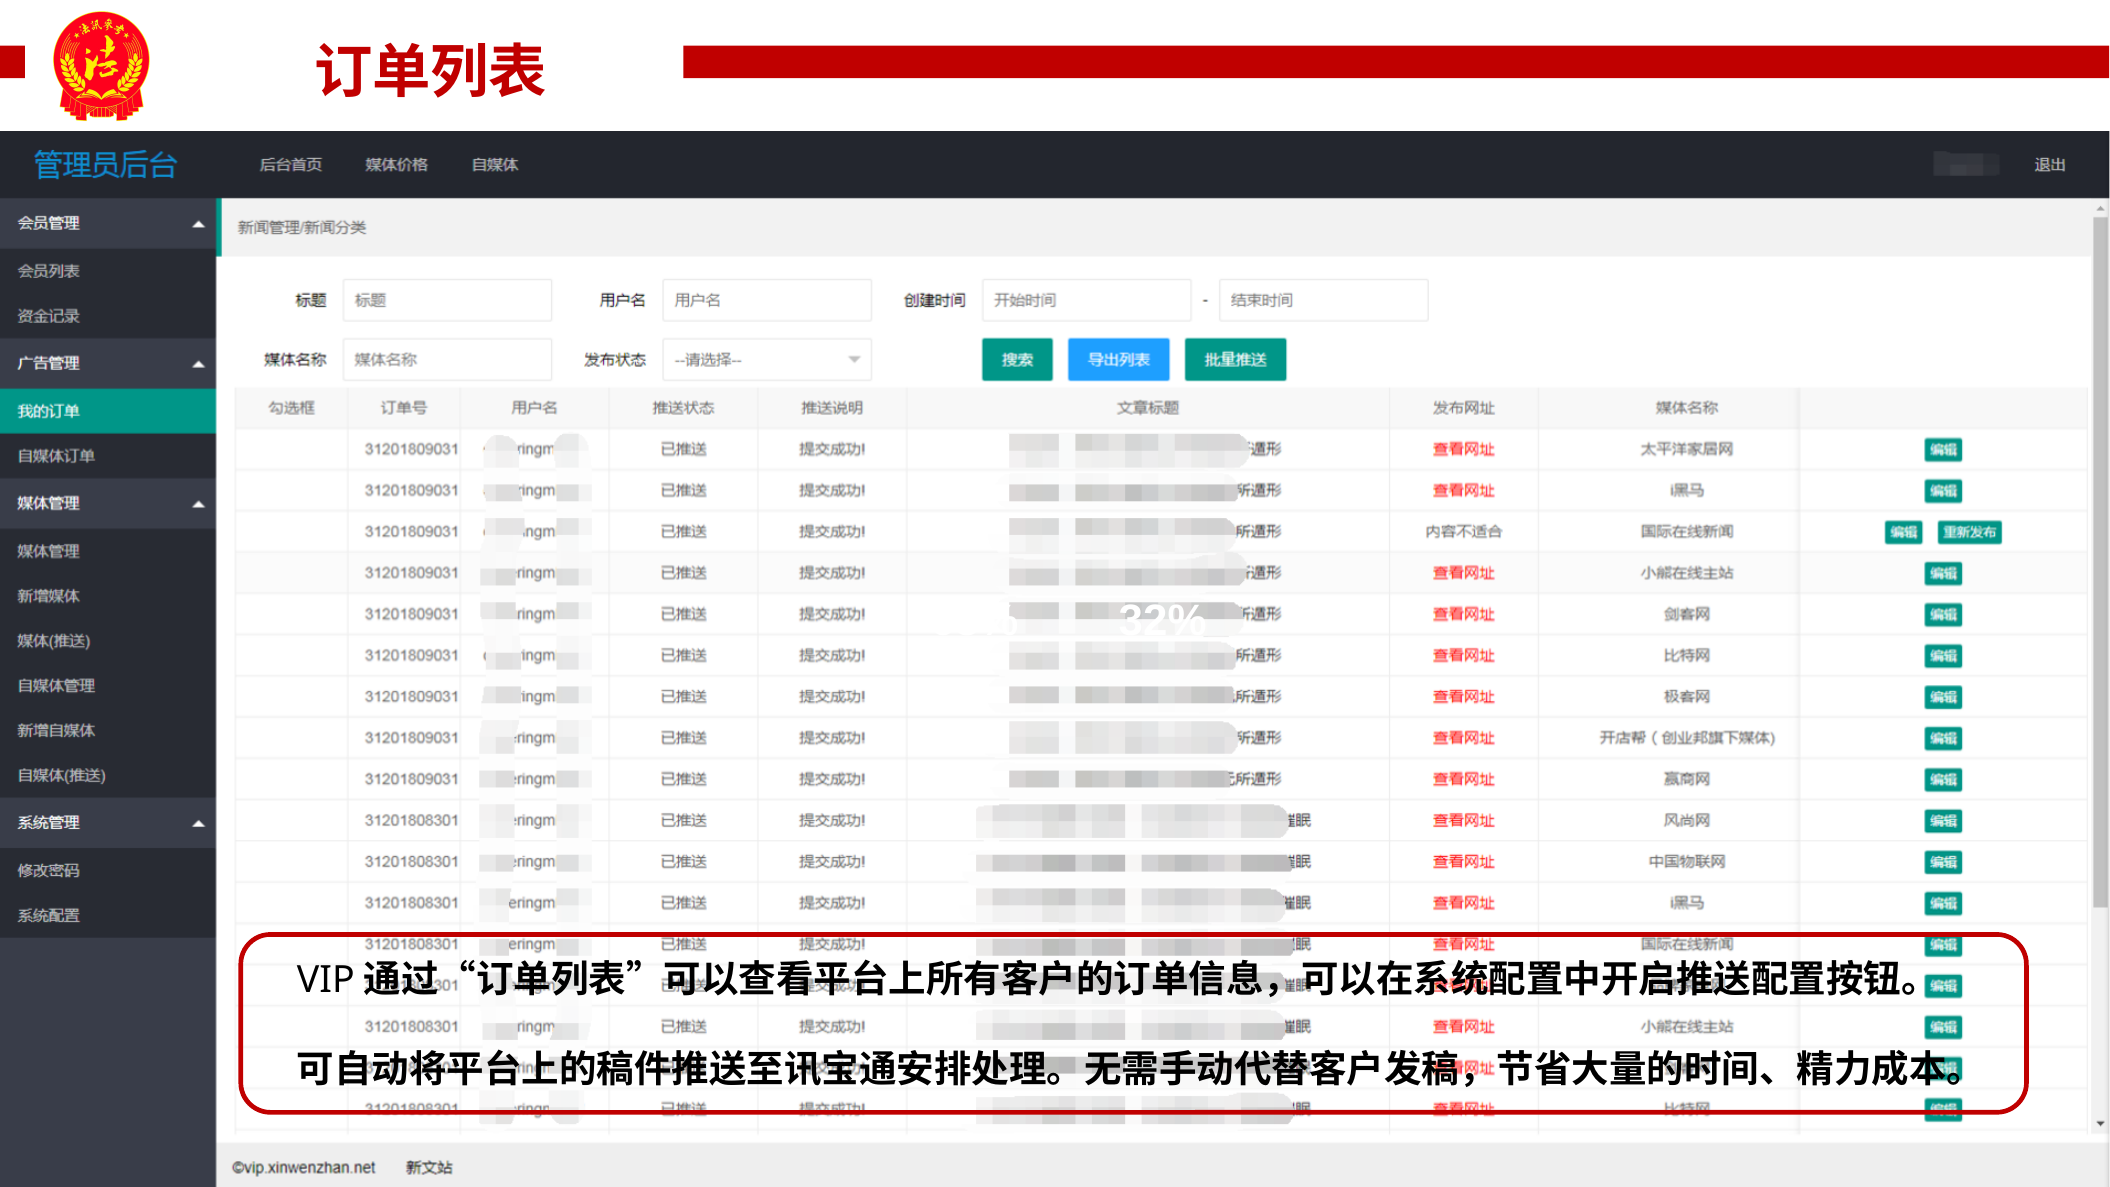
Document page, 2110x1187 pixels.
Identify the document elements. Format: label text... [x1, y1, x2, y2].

text_box [682, 45, 2110, 79]
text_box [0, 45, 26, 79]
text_box 订单列表 [180, 26, 681, 112]
picture [0, 131, 2110, 1187]
picture [45, 7, 158, 125]
